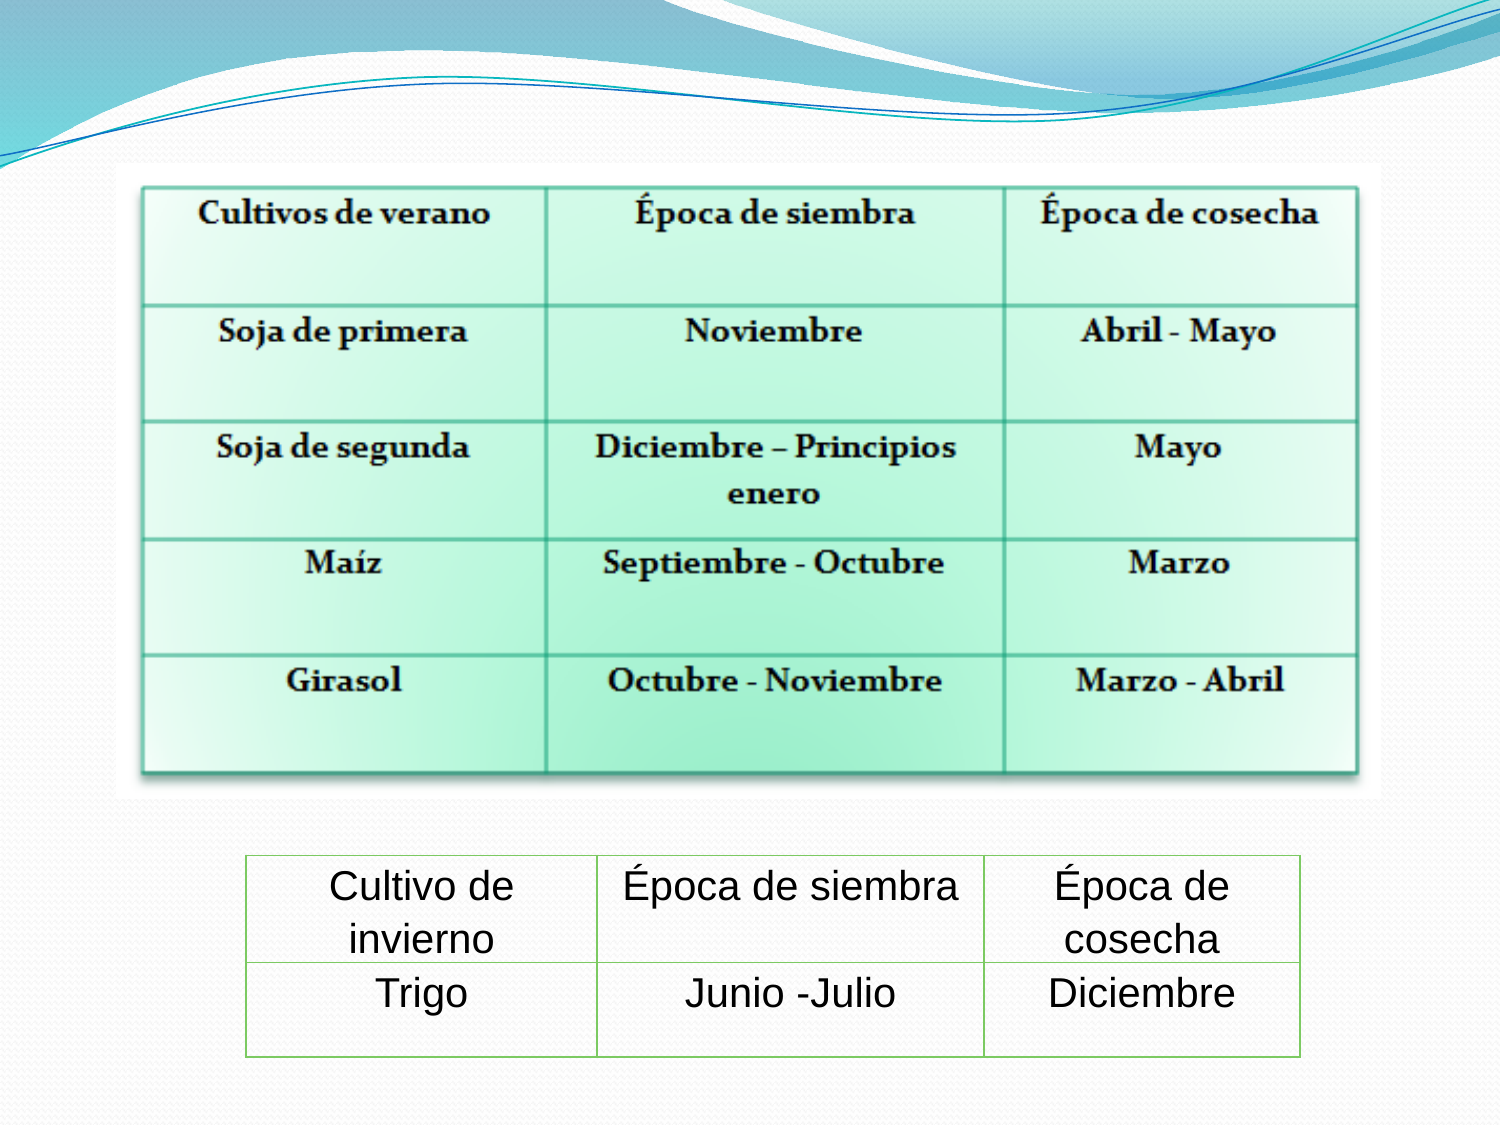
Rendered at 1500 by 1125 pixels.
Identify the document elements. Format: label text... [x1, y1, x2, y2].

table_header Época de siembra [598, 856, 983, 962]
table_cell Junio -Julio [598, 963, 983, 1056]
picture [115, 163, 1381, 799]
table_cell Diciembre [985, 963, 1299, 1056]
table_header Cultivo de invierno [247, 856, 596, 962]
table_cell Trigo [247, 963, 596, 1056]
table_header Época de cosecha [985, 856, 1299, 962]
